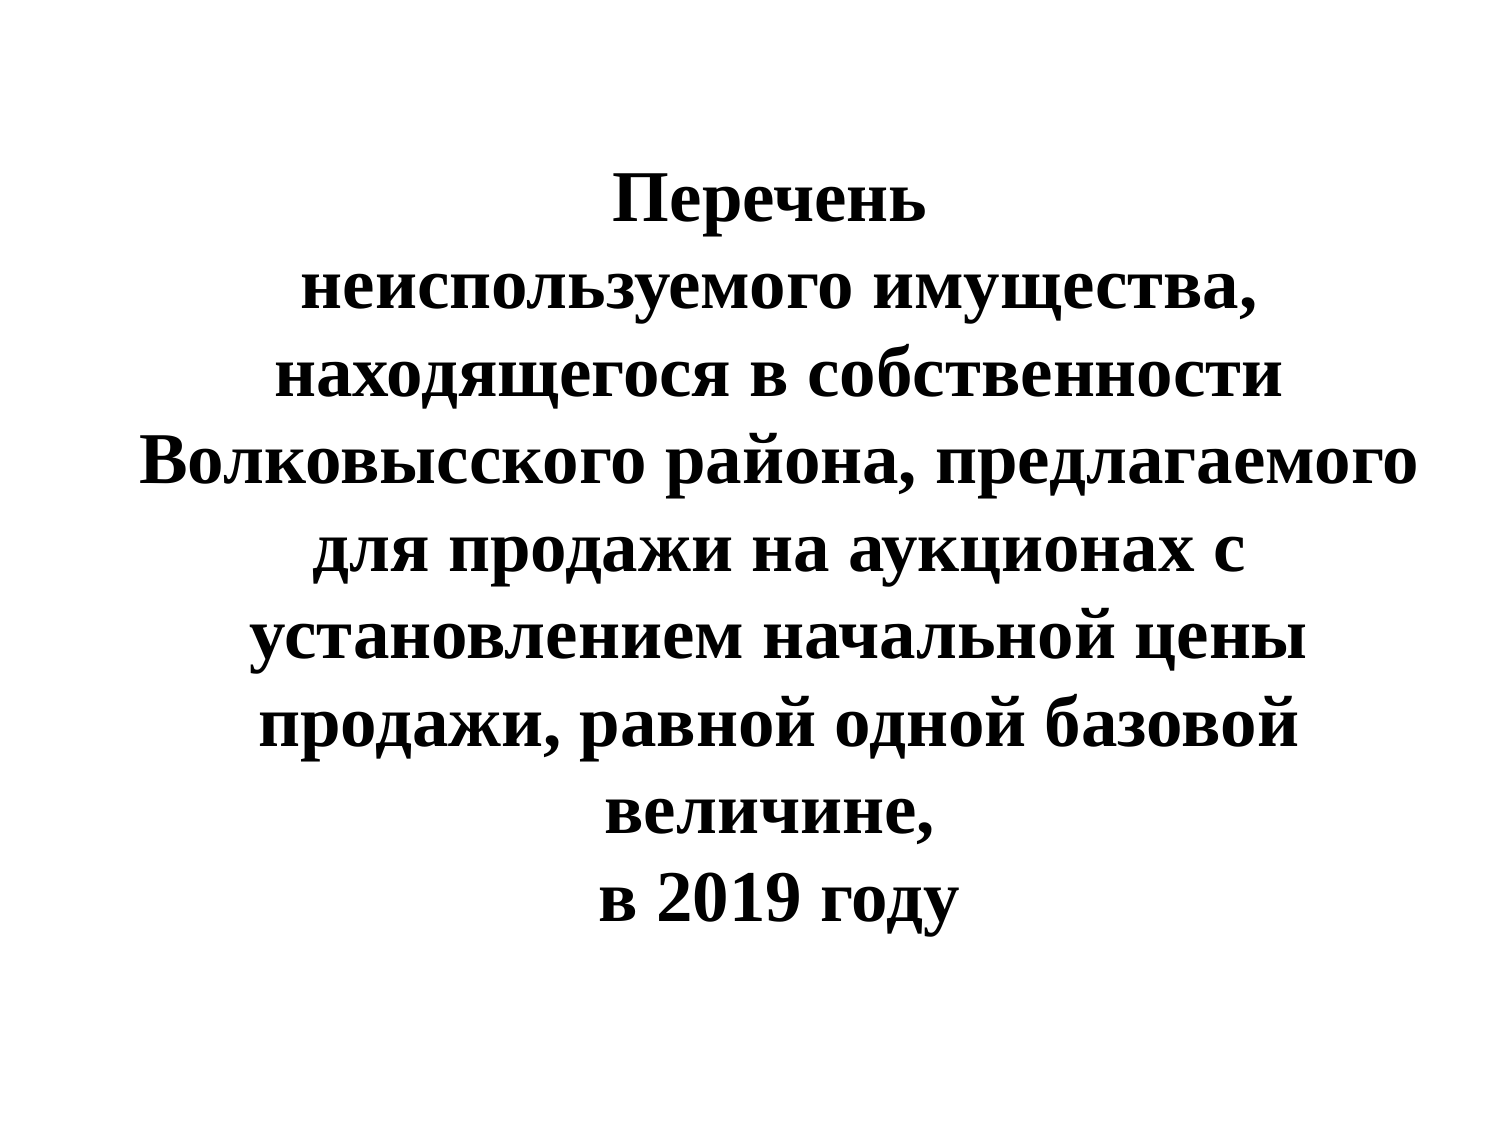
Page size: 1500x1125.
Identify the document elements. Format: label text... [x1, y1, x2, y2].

subtitle Перечень неиспользуемого имущества, находящегося в собственности Волковысского района, предлагаемого для продажи на аукционах с установлением начальной цены продажи, равной одной базовой величине, в 2019 году [117, 140, 1442, 1043]
